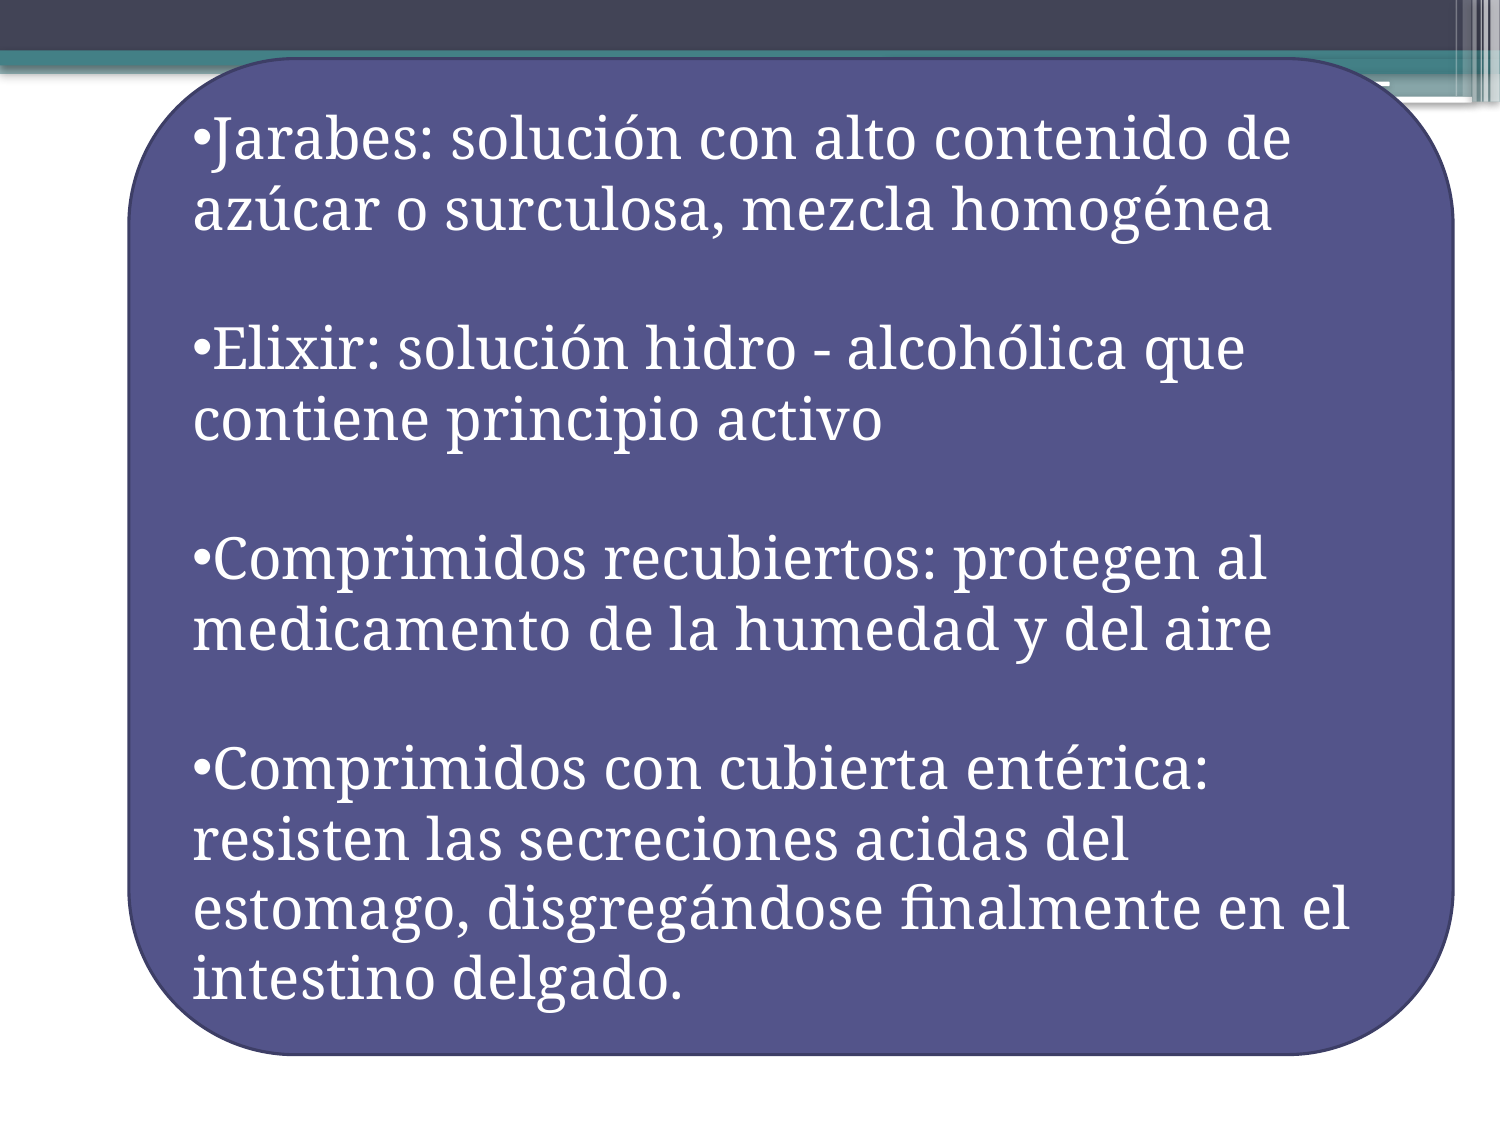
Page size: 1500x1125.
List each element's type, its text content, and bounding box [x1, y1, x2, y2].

text_box Jarabes: solución con alto contenido de azúcar o surculosa, mezcla homogénea Elixir: solución hidro - alcohólica que contiene principio activo Comprimidos recubiertos: protegen al medicamento de la humedad y del aire Comprimidos con cubierta entérica: resisten las secreciones acidas del estomago, disgregándose finalmente en el intestino delgado. [127, 57, 1455, 1057]
